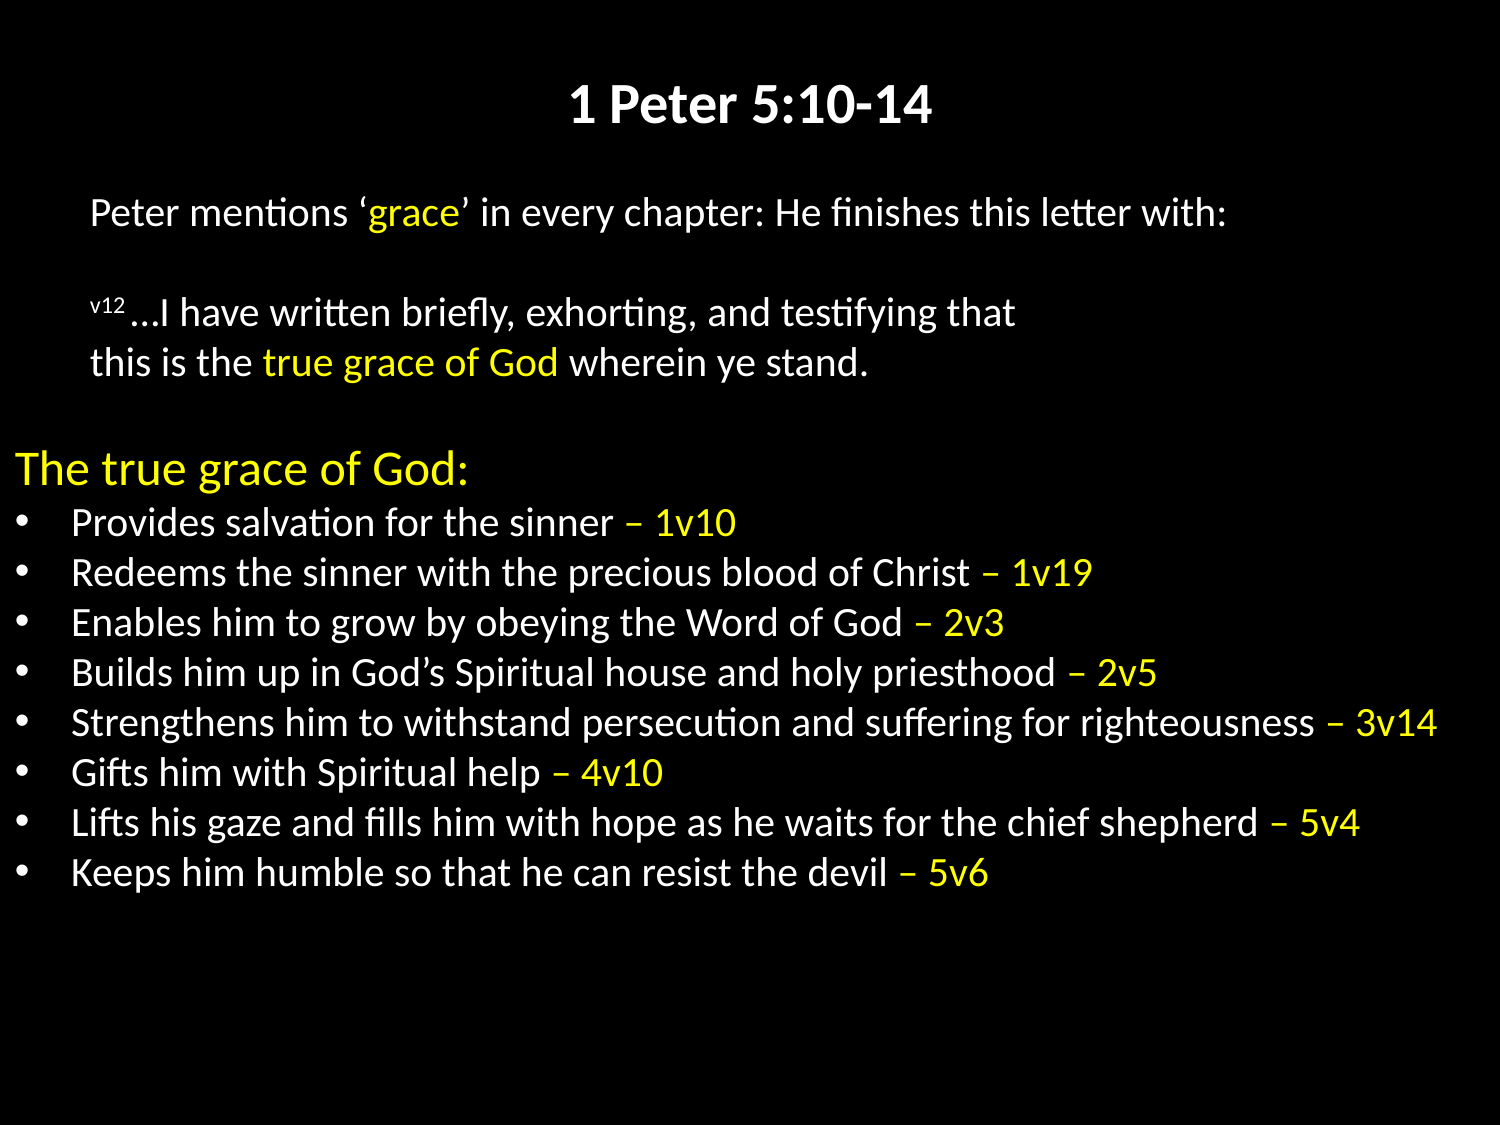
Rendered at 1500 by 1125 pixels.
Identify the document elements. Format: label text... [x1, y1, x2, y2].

text_box 1 Peter 5:10-14 Peter mentions ‘grace’ in every chapter: He finishes this letter with: v12 …I have written briefly, exhorting, and testifying that this is the true grace of God wherein ye stand. The true grace of God: Provides salvation for the sinner – 1v10 Redeems the sinner with the precious blood of Christ – 1v19 Enables him to grow by obeying the Word of God – 2v3 Builds him up in God’s Spiritual house and holy priesthood – 2v5 Strengthens him to withstand persecution and suffering for righteousness – 3v14 Gifts him with Spiritual help – 4v10 Lifts his gaze and fills him with hope as he waits for the chief shepherd – 5v4 Keeps him humble so that he can resist the devil – 5v6 [0, 57, 1500, 903]
